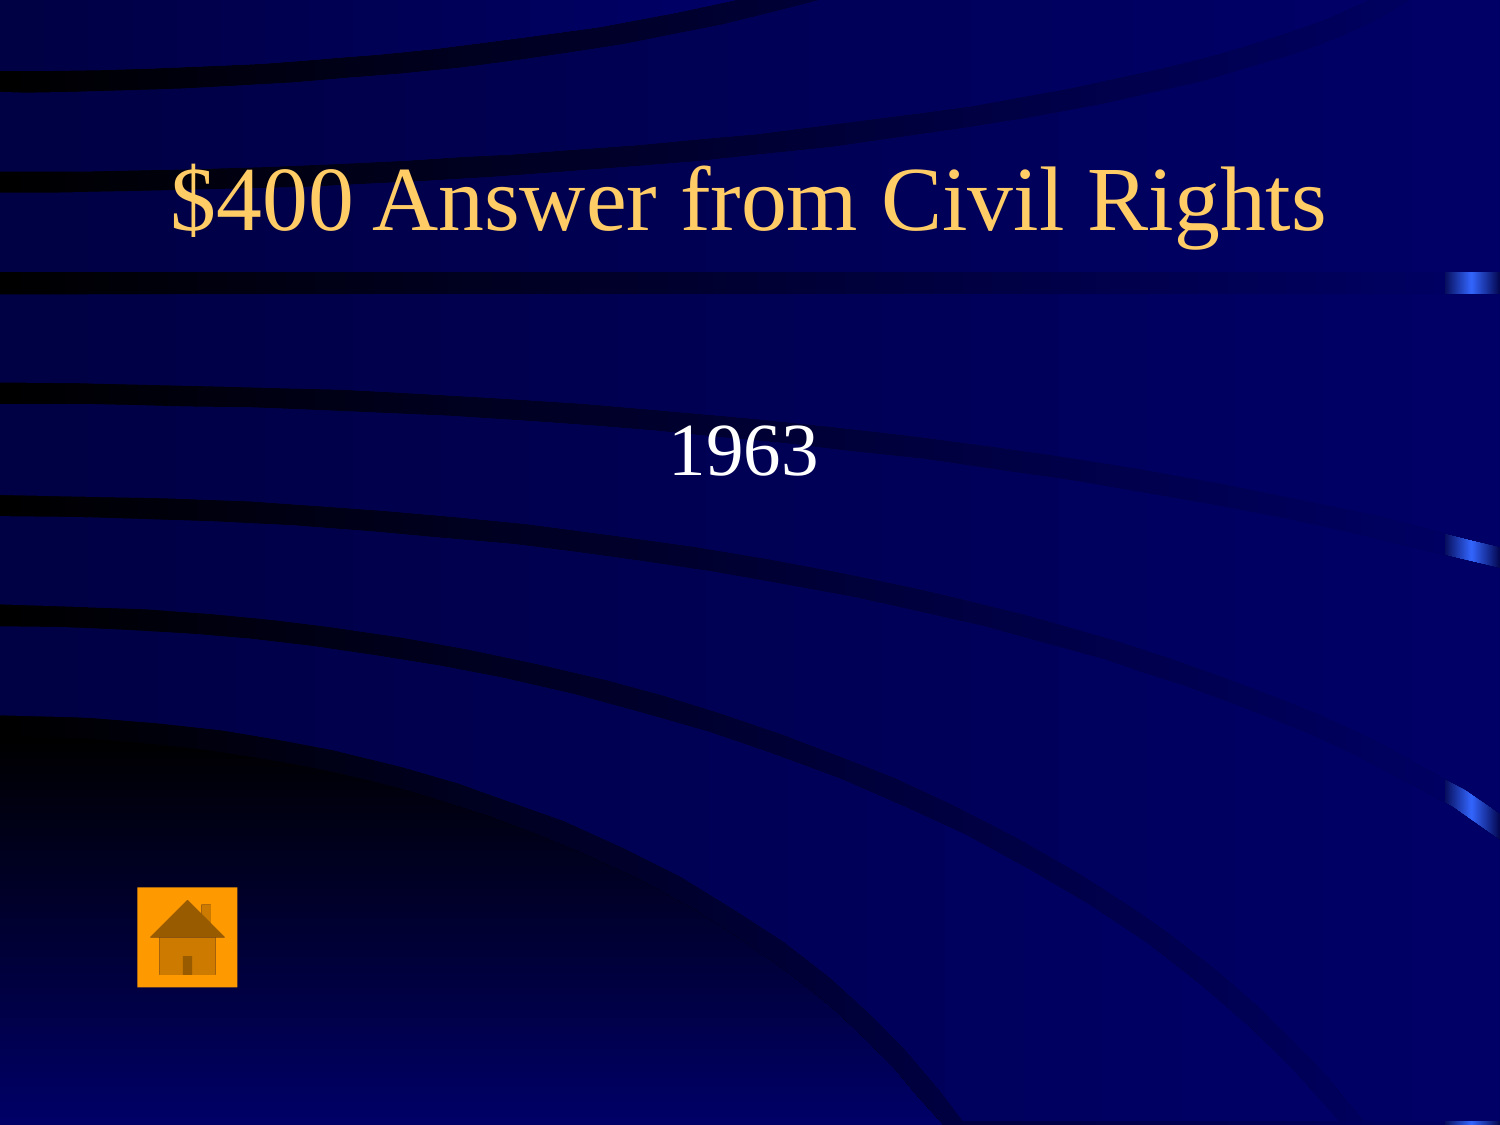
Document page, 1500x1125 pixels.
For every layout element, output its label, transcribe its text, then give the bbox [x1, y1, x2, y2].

text_box [137, 887, 238, 988]
title $400 Answer from Civil Rights [112, 99, 1388, 288]
text_box 1963 [156, 393, 1332, 499]
